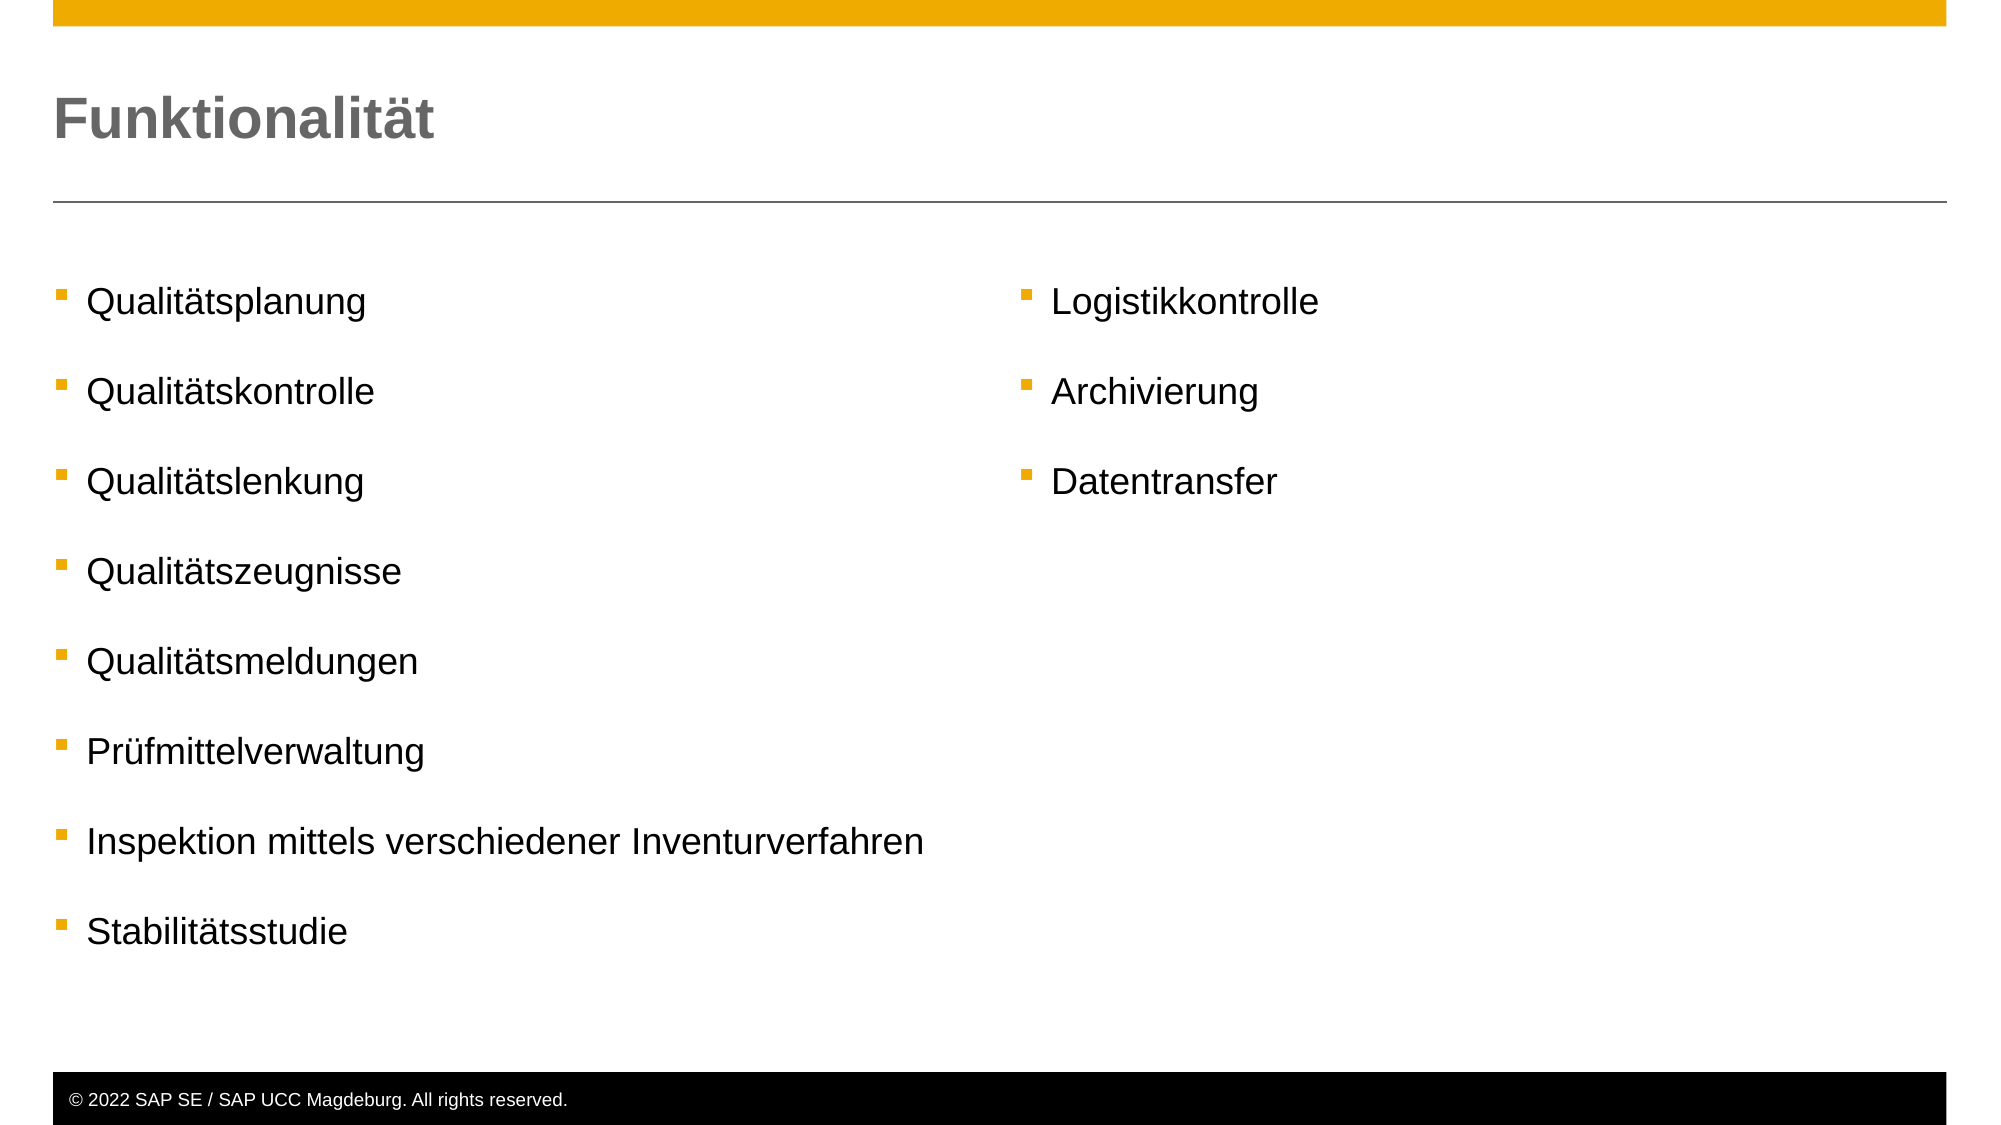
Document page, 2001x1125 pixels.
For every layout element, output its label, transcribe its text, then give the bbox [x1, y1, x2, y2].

title Funktionalität [53, 53, 1947, 178]
list Logistikkontrolle Archivierung Datentransfer [1018, 277, 1947, 998]
list Qualitätsplanung Qualitätskontrolle Qualitätslenkung Qualitätszeugnisse Qualitätsmeldungen Prüfmittelverwaltung Inspektion mittels verschiedener Inventurverfahren Stabilitätsstudie [53, 277, 982, 998]
